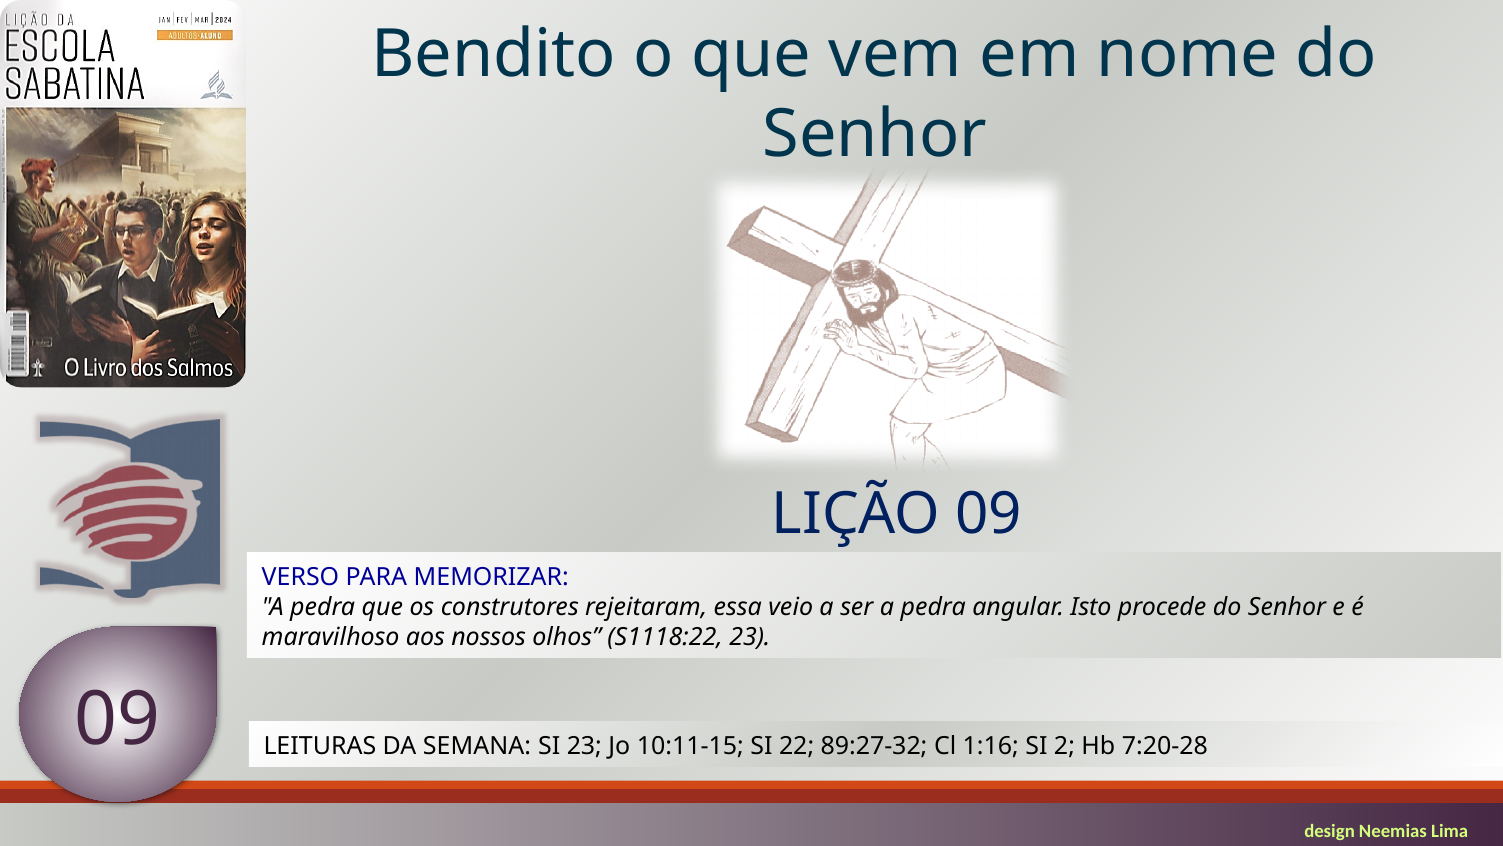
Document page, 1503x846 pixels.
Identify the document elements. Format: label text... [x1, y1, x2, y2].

text_box 09 [19, 626, 217, 802]
text_box Bendito o que vem em nome do Senhor [254, 2, 1503, 177]
text_box [0, 802, 1503, 846]
text_box LIÇÃO 09 [555, 467, 1238, 553]
text_box design Neemias Lima [1252, 819, 1484, 840]
text_box LEITURAS DA SEMANA: SI 23; Jo 10:11-15; SI 22; 89:27-32; Cl 1:16; SI 2; Hb 7:20-28 [248, 721, 1503, 767]
text_box VERSO PARA MEMORIZAR: "A pedra que os construtores rejeitaram, essa veio a ser a pedra angular. Isto procede do Senhor e é maravilhoso aos nossos olhos” (S1118:22, 23). [246, 552, 1501, 658]
picture [0, 0, 247, 388]
picture [698, 164, 1075, 478]
picture [40, 418, 221, 599]
